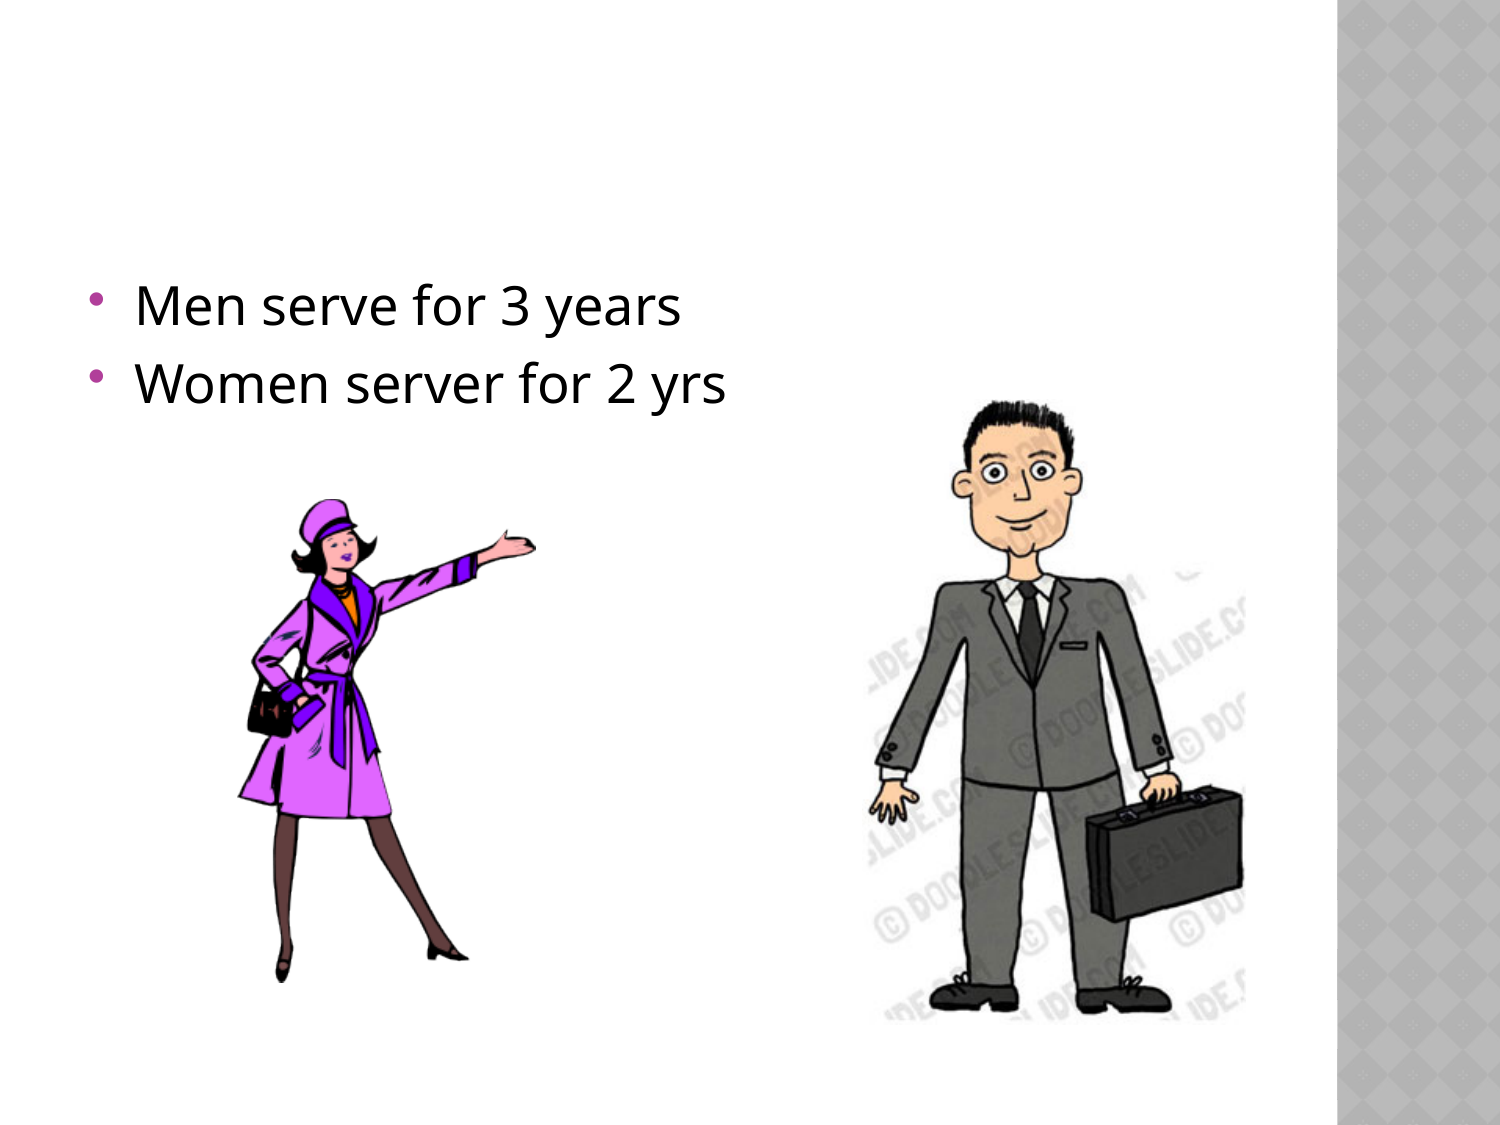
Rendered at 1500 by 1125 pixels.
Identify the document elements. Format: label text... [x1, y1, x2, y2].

picture [237, 499, 537, 984]
list Men serve for 3 years Women server for 2 yrs [75, 264, 1263, 1059]
picture [861, 399, 1246, 1026]
